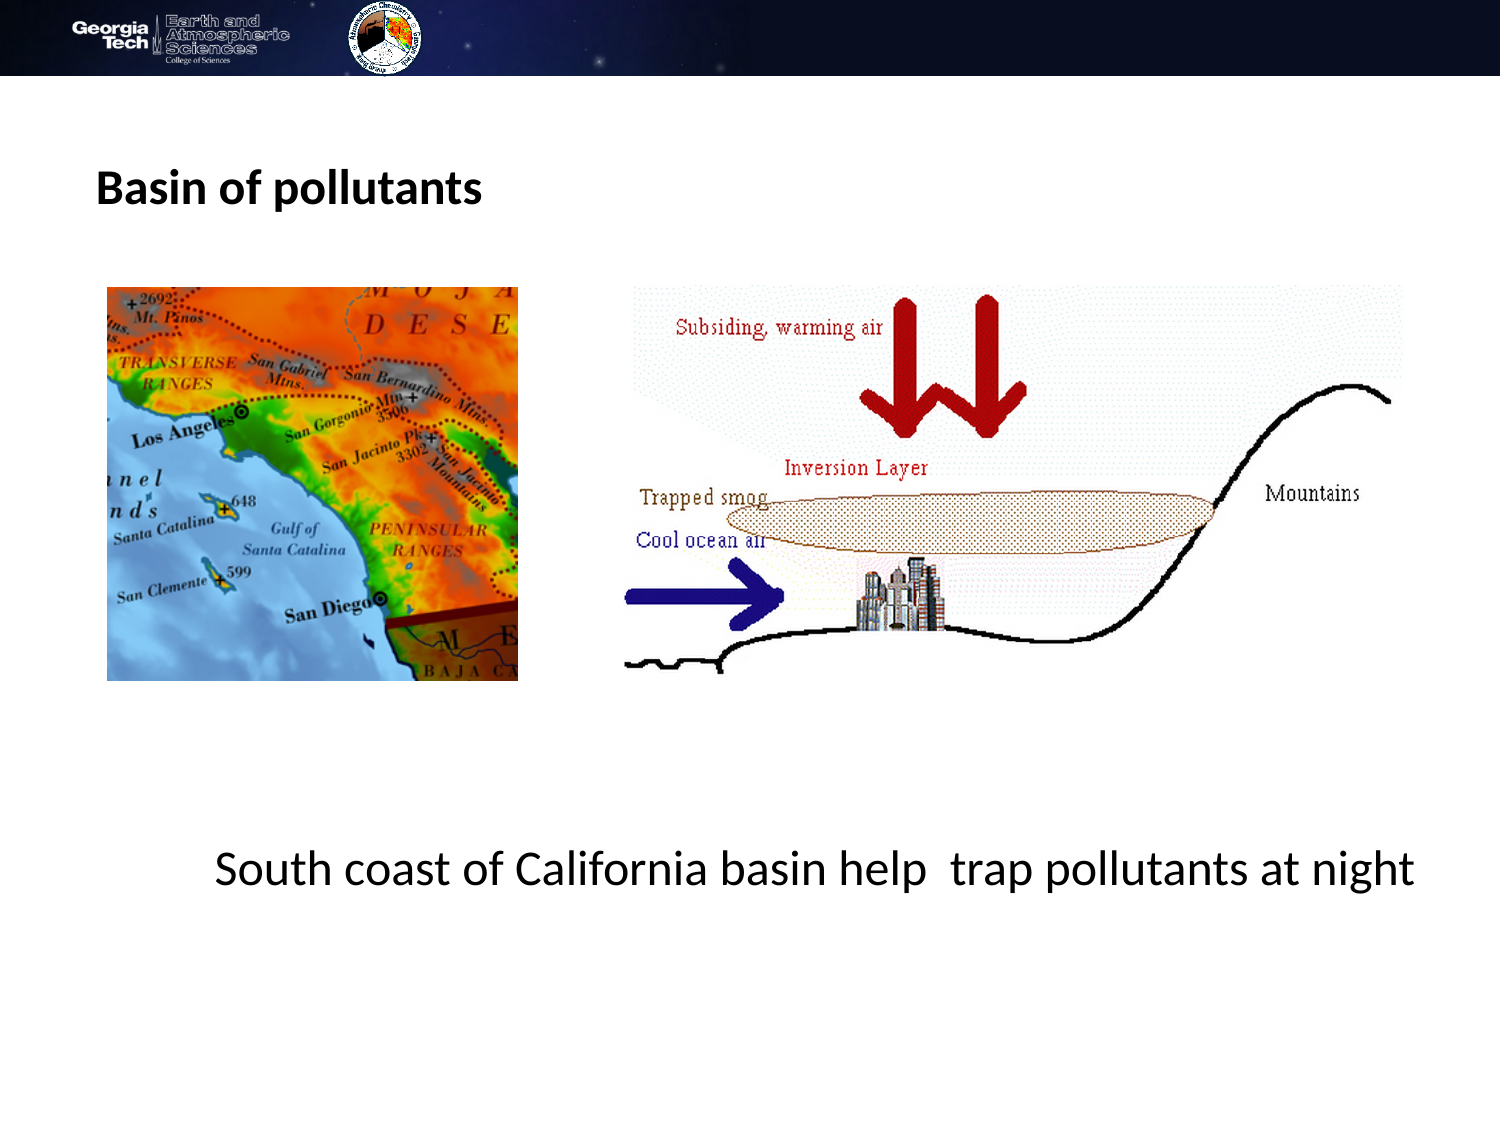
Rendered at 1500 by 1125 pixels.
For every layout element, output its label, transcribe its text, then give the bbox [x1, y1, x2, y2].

text_box Basin of pollutants [81, 147, 498, 222]
picture [592, 274, 1436, 694]
picture [107, 287, 518, 681]
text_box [0, 0, 1500, 83]
text_box South coast of California basin help trap pollutants at night [199, 828, 1431, 903]
